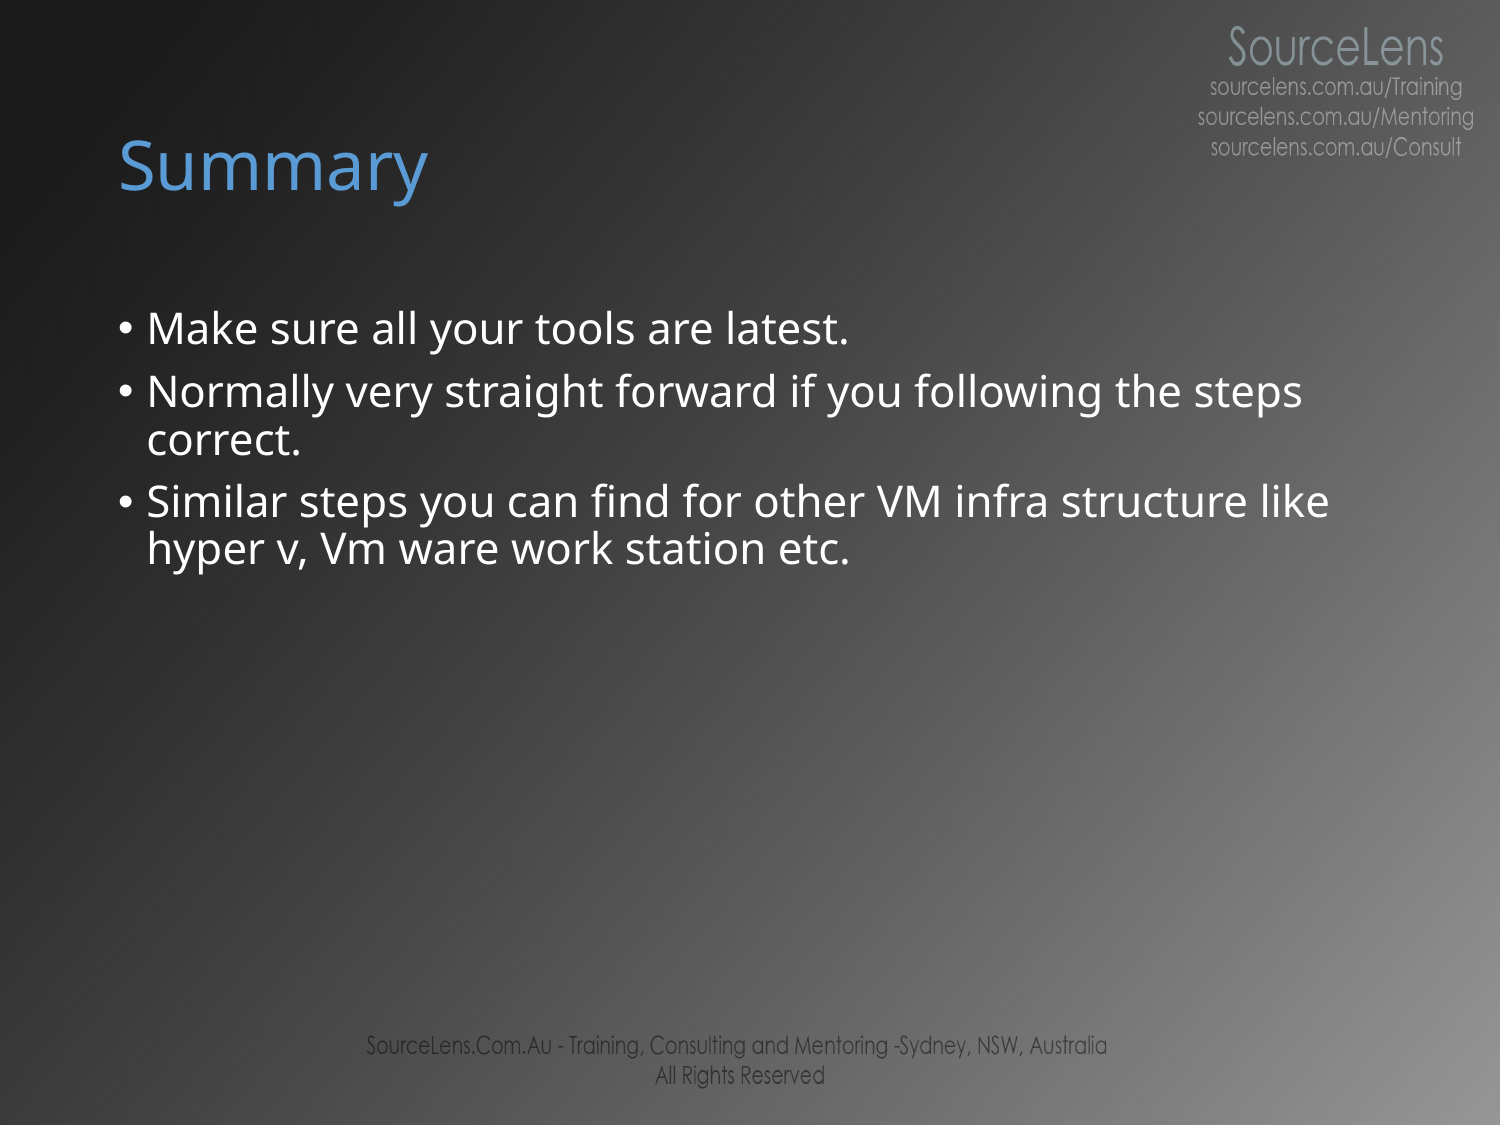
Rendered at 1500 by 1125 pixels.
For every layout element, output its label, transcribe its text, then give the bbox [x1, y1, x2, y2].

picture [0, 0, 1500, 1125]
title Summary [103, 59, 1397, 278]
list Make sure all your tools are latest. Normally very straight forward if you following the steps correct. Similar steps you can find for other VM infra structure like hyper v, Vm ware work station etc. [103, 299, 1397, 1014]
